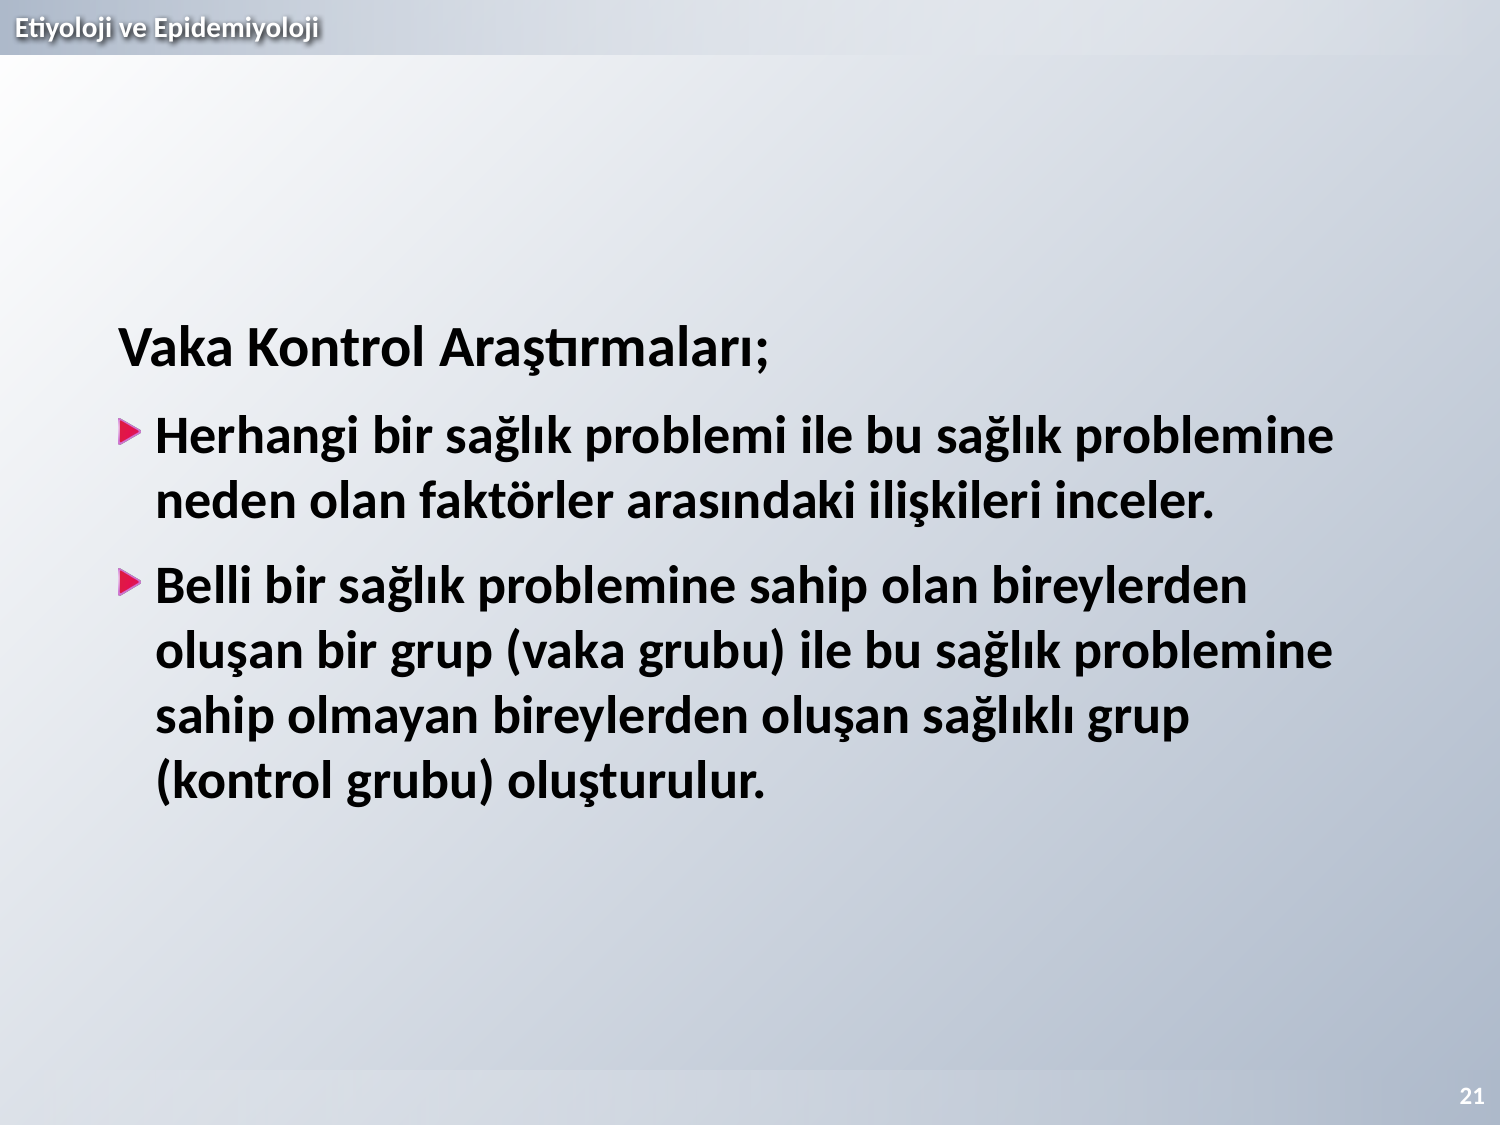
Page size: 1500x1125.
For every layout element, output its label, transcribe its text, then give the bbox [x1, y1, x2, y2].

slide_number 21 [1162, 1065, 1500, 1125]
picture [118, 568, 141, 596]
picture [118, 418, 141, 445]
list Vaka Kontrol Araştırmaları; Herhangi bir sağlık problemi ile bu sağlık problemine neden olan faktörler arasındaki ilişkileri inceler. Belli bir sağlık problemine sahip olan bireylerden oluşan bir grup (vaka grubu) ile bu sağlık problemine sahip olmayan bireylerden oluşan sağlıklı grup (kontrol grubu) oluşturulur. [103, 300, 1397, 825]
